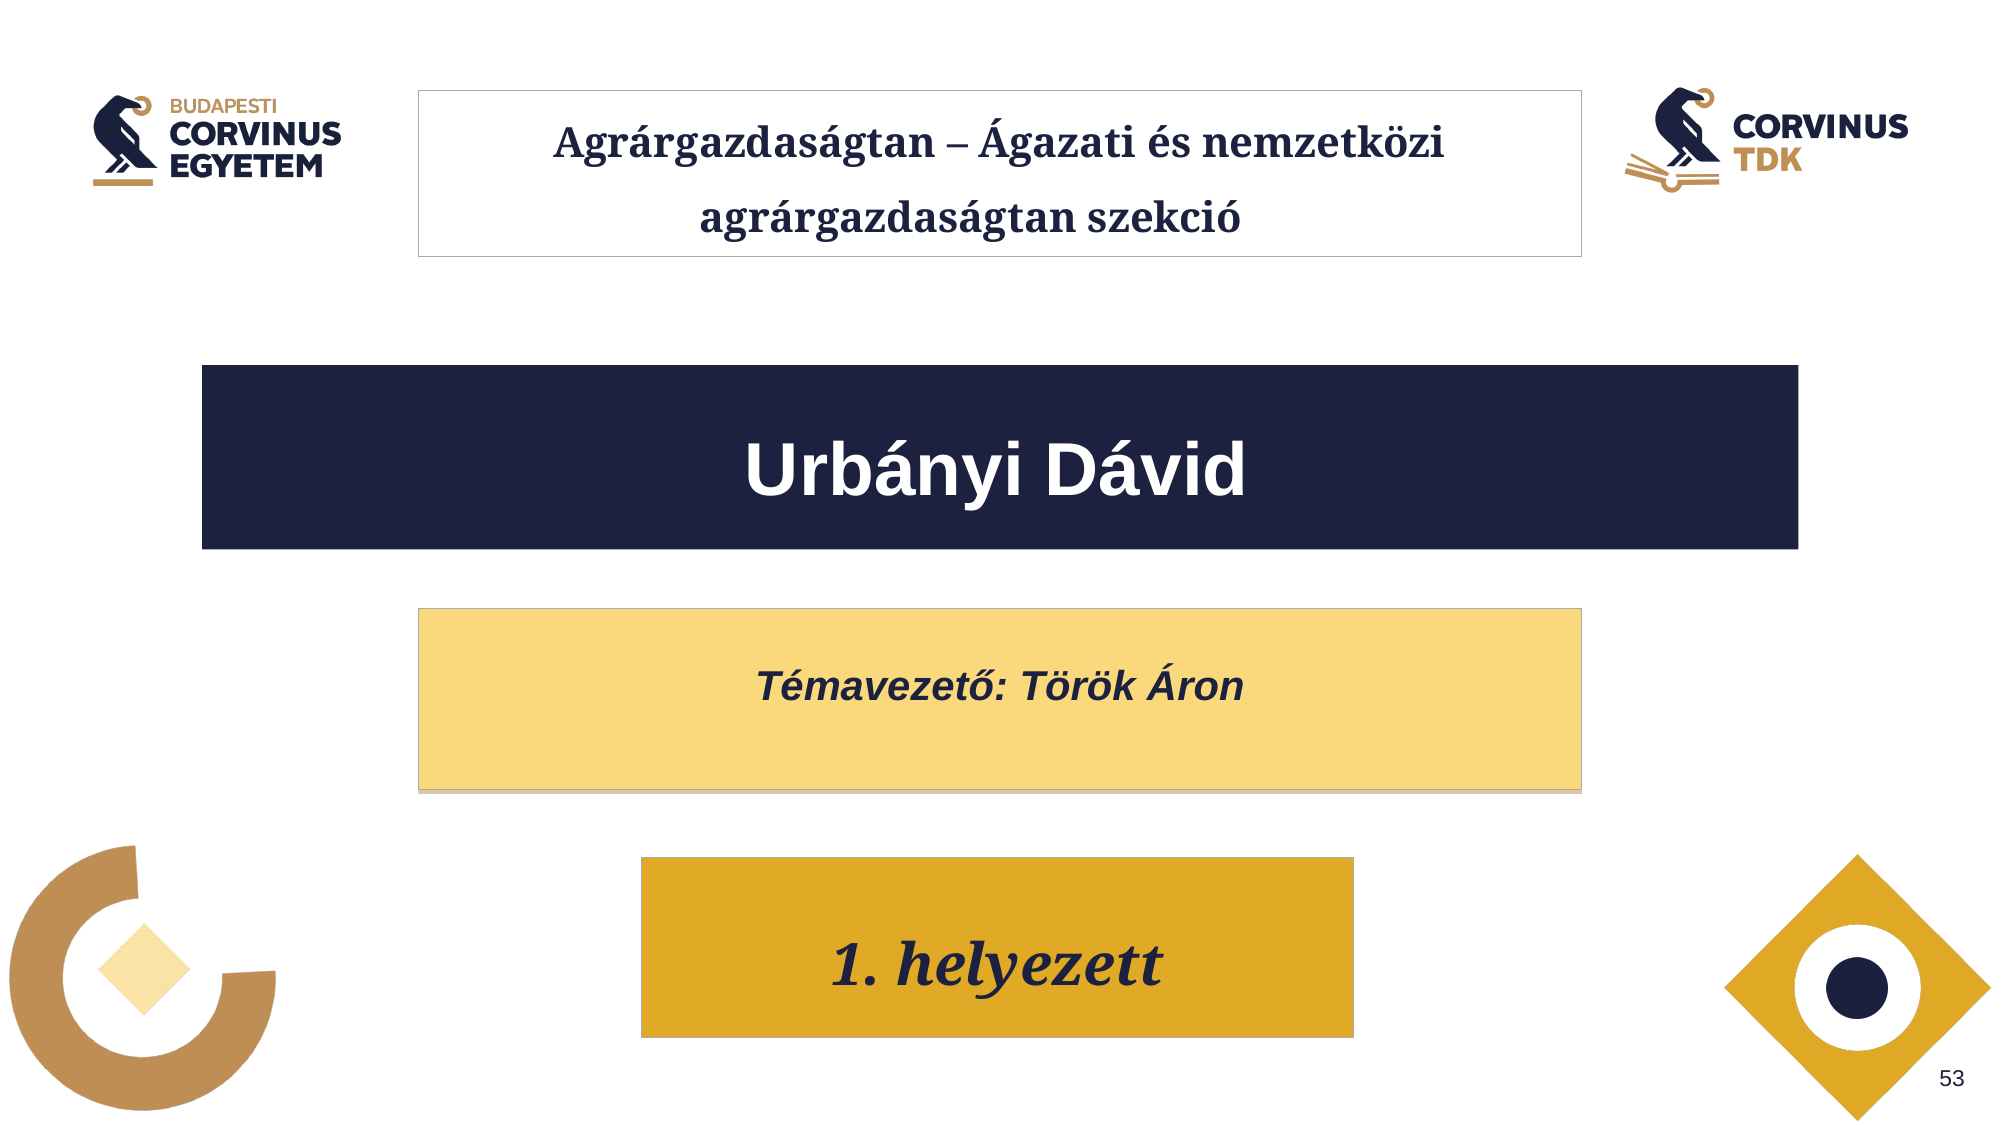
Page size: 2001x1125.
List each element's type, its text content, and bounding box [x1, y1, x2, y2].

picture [1724, 854, 1991, 1121]
text_box 1. helyezett [641, 857, 1354, 1038]
text_box Urbányi Dávid [205, 374, 1789, 541]
picture [0, 820, 303, 1125]
picture [1532, 0, 2000, 281]
text_box Témavezető: Török Áron [418, 608, 1582, 790]
picture [93, 95, 365, 186]
title Agrárgazdaságtan – Ágazati és nemzetközi agrárgazdaságtan szekció [418, 90, 1582, 257]
